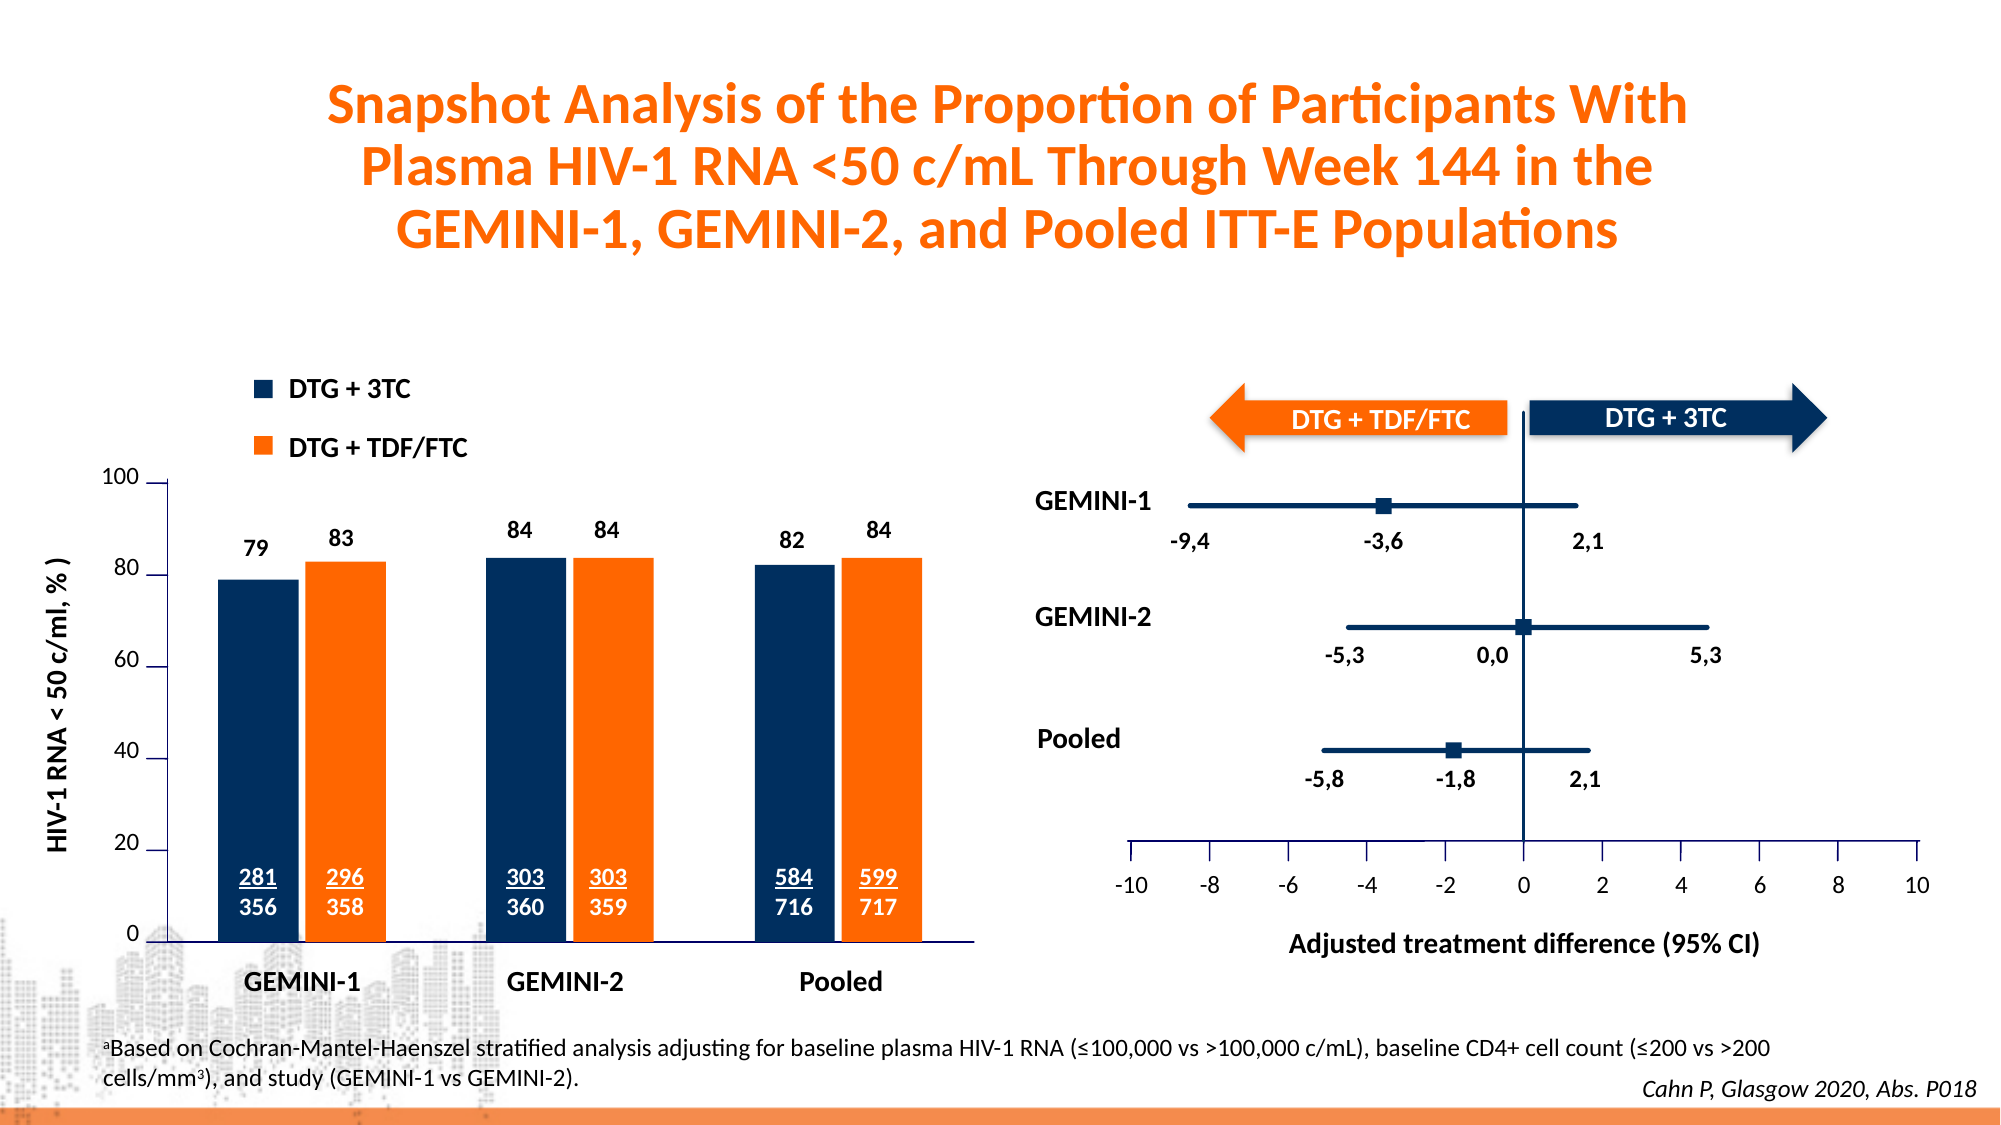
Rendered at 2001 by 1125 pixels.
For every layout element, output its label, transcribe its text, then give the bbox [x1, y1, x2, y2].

text_box Cahn P, Glasgow 2020, Abs. P018 [1627, 1065, 1998, 1111]
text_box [29, 361, 975, 1006]
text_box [1019, 382, 1946, 968]
text_box aBased on Cochran-Mantel-Haenszel stratified analysis adjusting for baseline plasma HIV-1 RNA (≤100,000 vs >100,000 c/mL), baseline CD4+ cell count (≤200 vs >200 cells/mm3), and study (GEMINI-1 vs GEMINI-2). [88, 1024, 1900, 1100]
title Snapshot Analysis of the Proportion of Participants With Plasma HIV-1 RNA <50 c/mL Through Week 144 in the GEMINI-1, GEMINI-2, and Pooled ITT-E Populations [269, 18, 1747, 314]
picture [0, 0, 2001, 1125]
